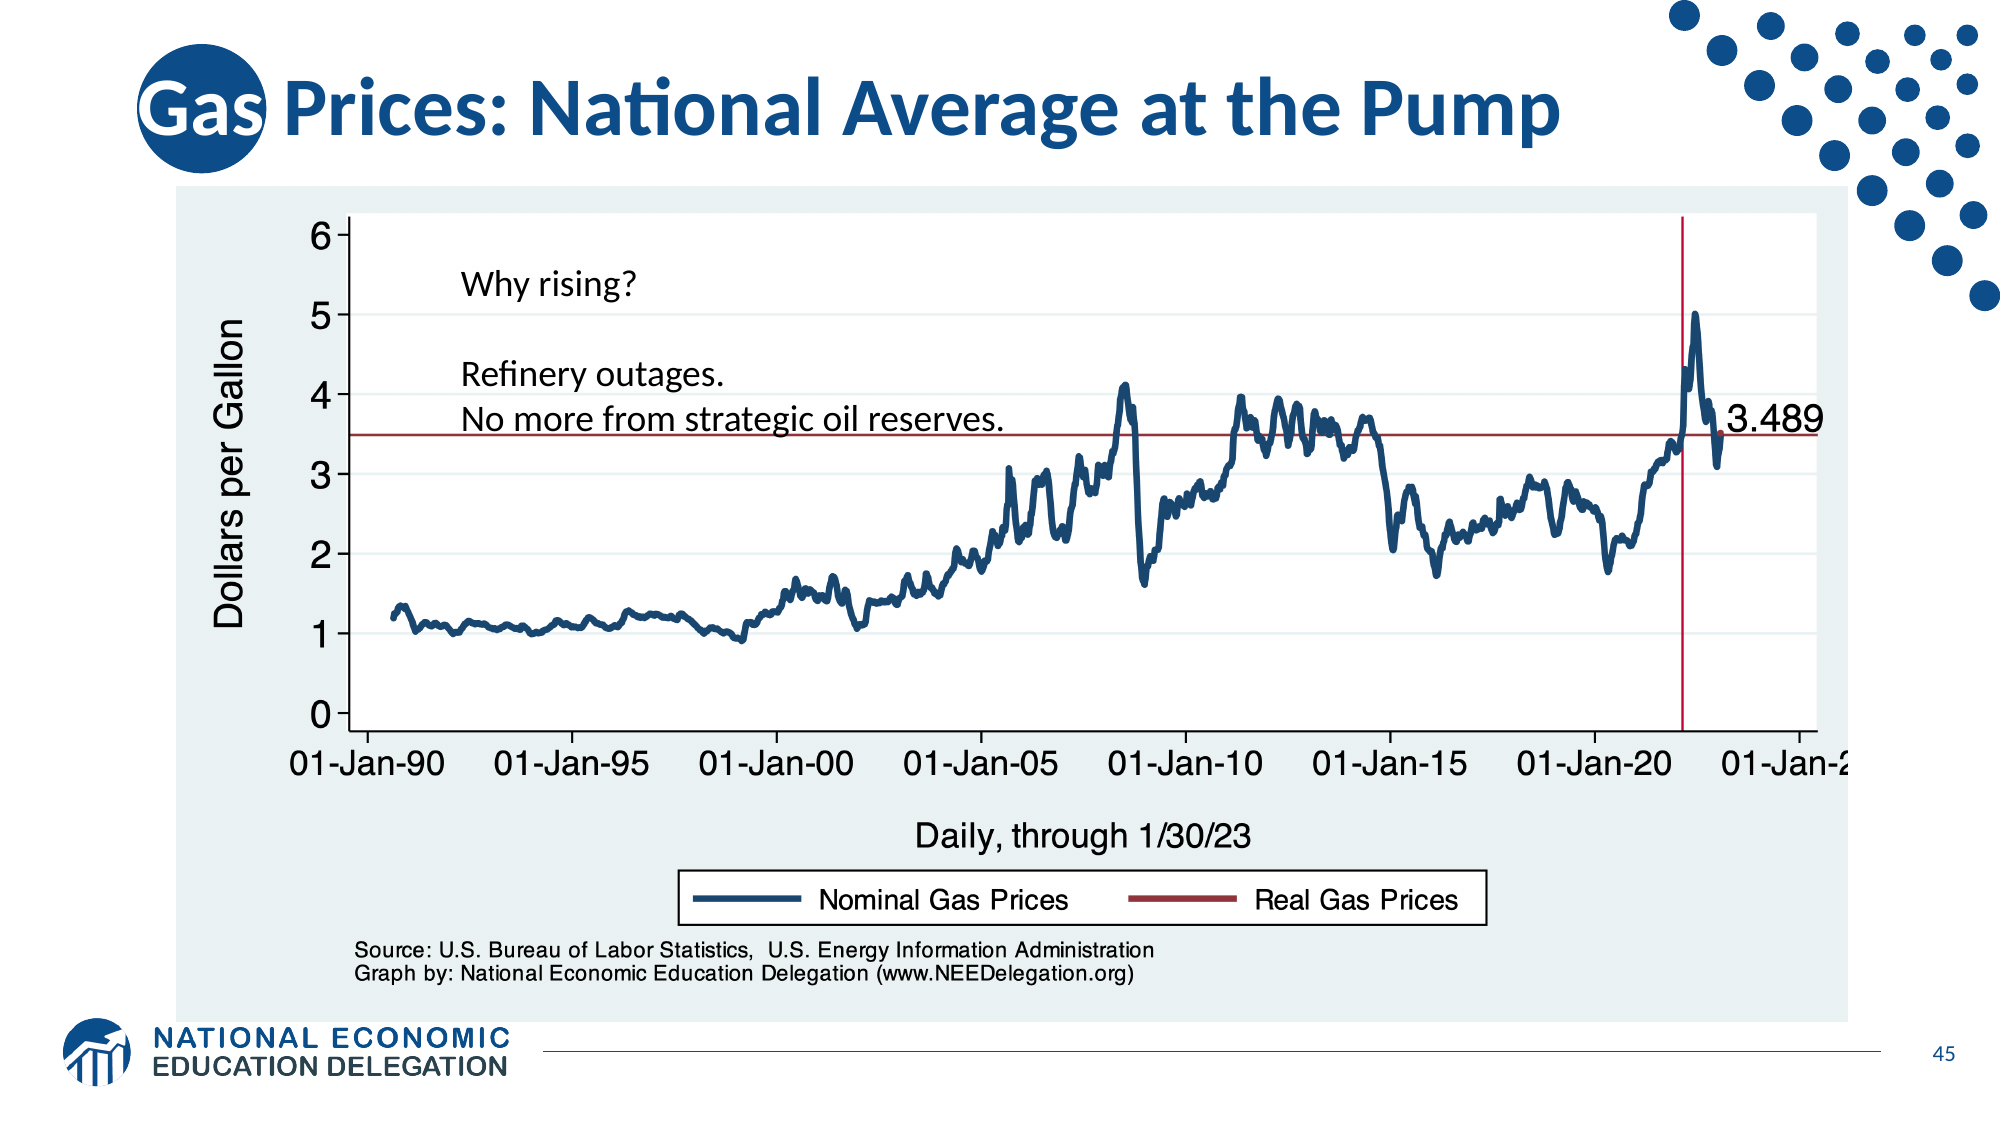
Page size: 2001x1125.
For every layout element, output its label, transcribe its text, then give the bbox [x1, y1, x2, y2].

slide_number 45 [1521, 1022, 1972, 1082]
title Gas Prices: National Average at the Pump [122, 0, 1848, 218]
picture [55, 1013, 520, 1091]
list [176, 186, 1848, 1022]
